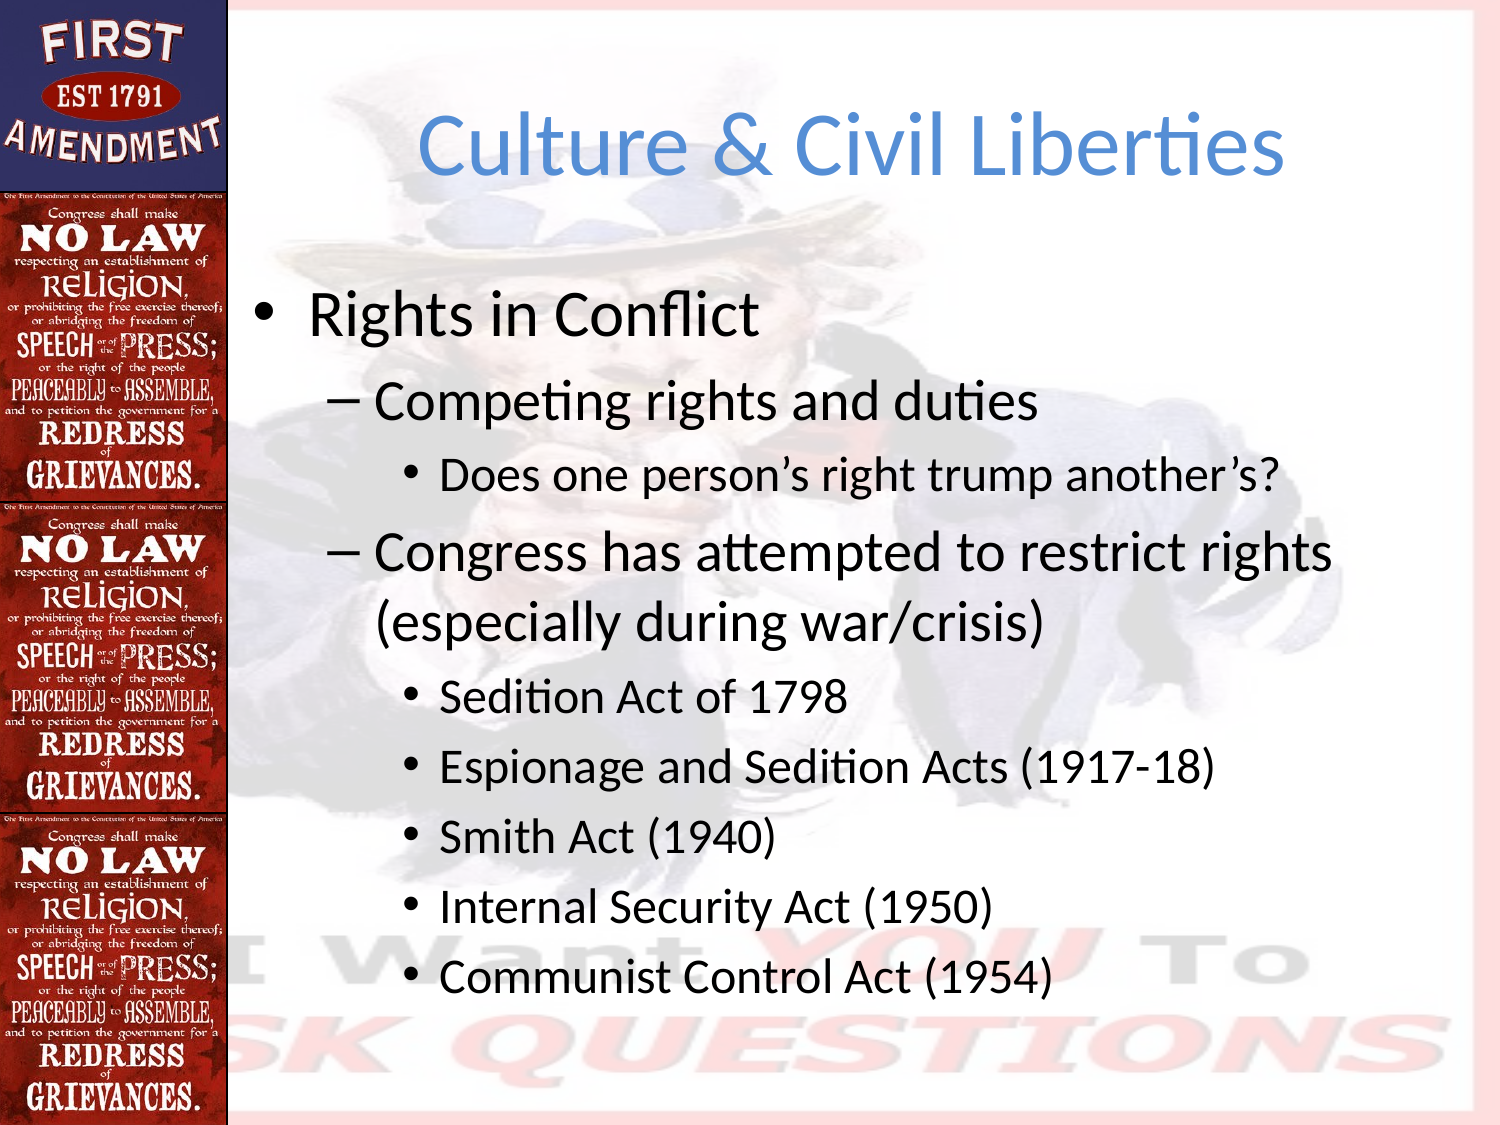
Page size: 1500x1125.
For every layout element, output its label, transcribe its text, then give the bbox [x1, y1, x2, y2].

title Culture & Civil Liberties [237, 45, 1468, 233]
picture [0, 0, 227, 1125]
list Rights in Conflict Competing rights and duties Does one person’s right trump another’s? Congress has attempted to restrict rights (especially during war/crisis) Sedition Act of 1798 Espionage and Sedition Acts (1917-18) Smith Act (1940) Internal Security Act (1950) Communist Control Act (1954) [237, 262, 1468, 1095]
